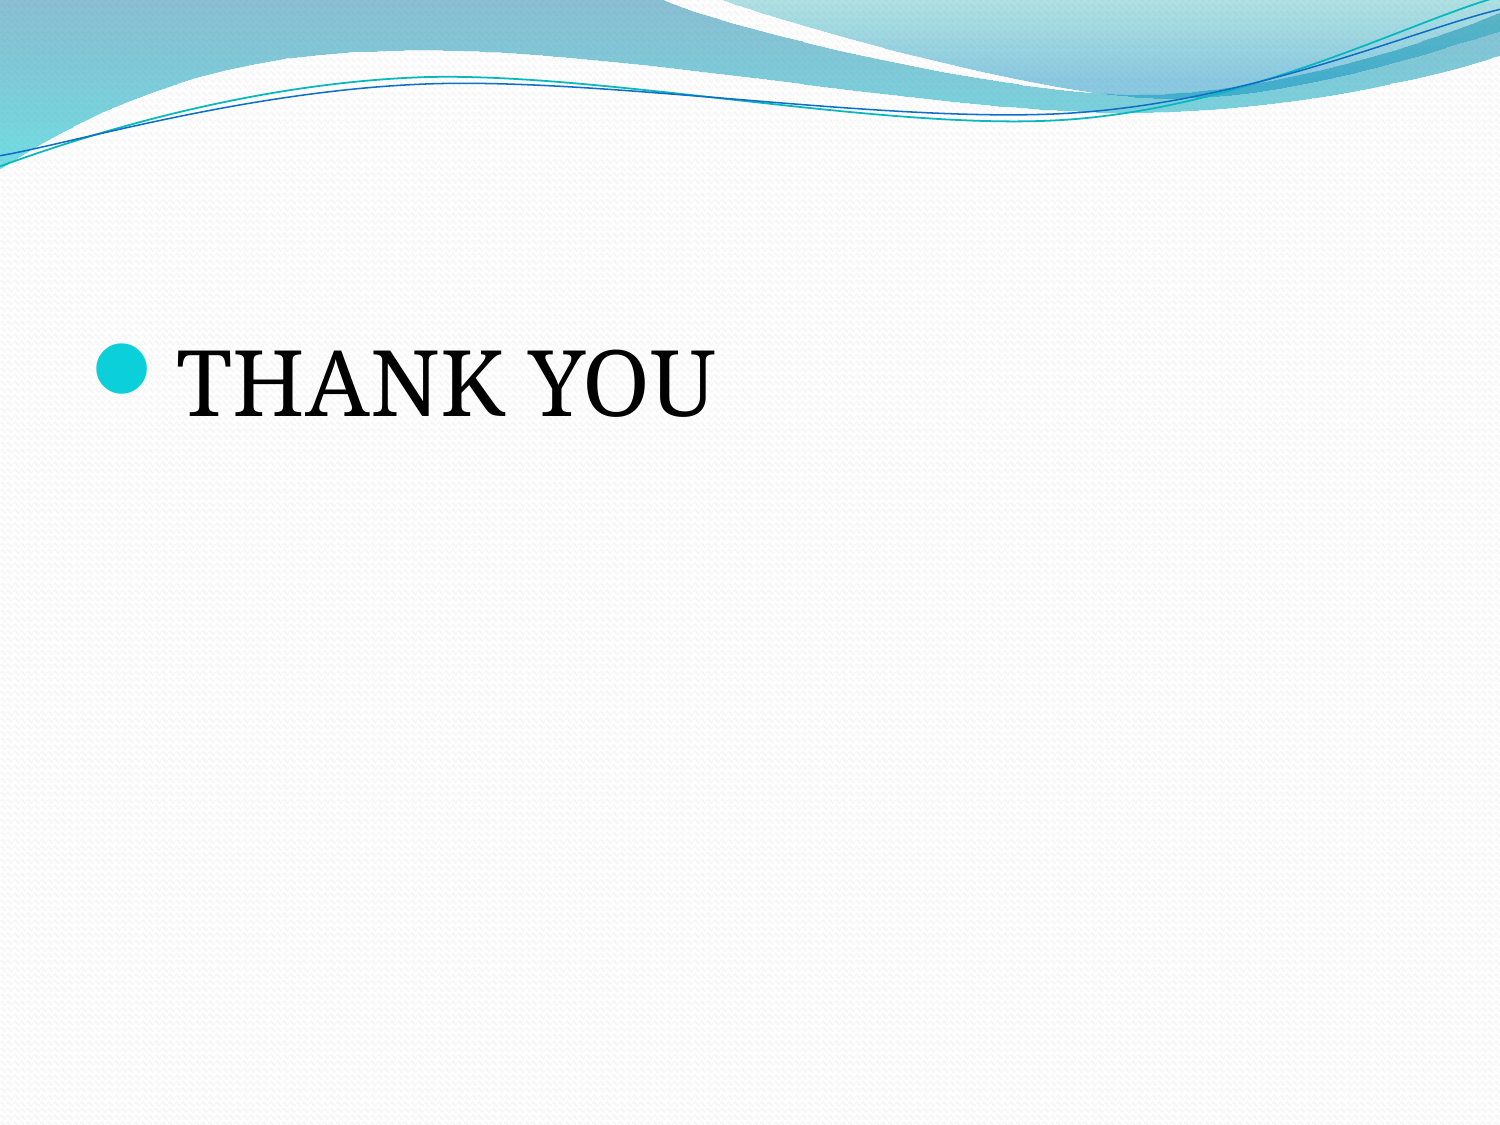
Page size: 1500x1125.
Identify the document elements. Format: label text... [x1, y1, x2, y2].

list THANK YOU [75, 317, 1425, 1038]
